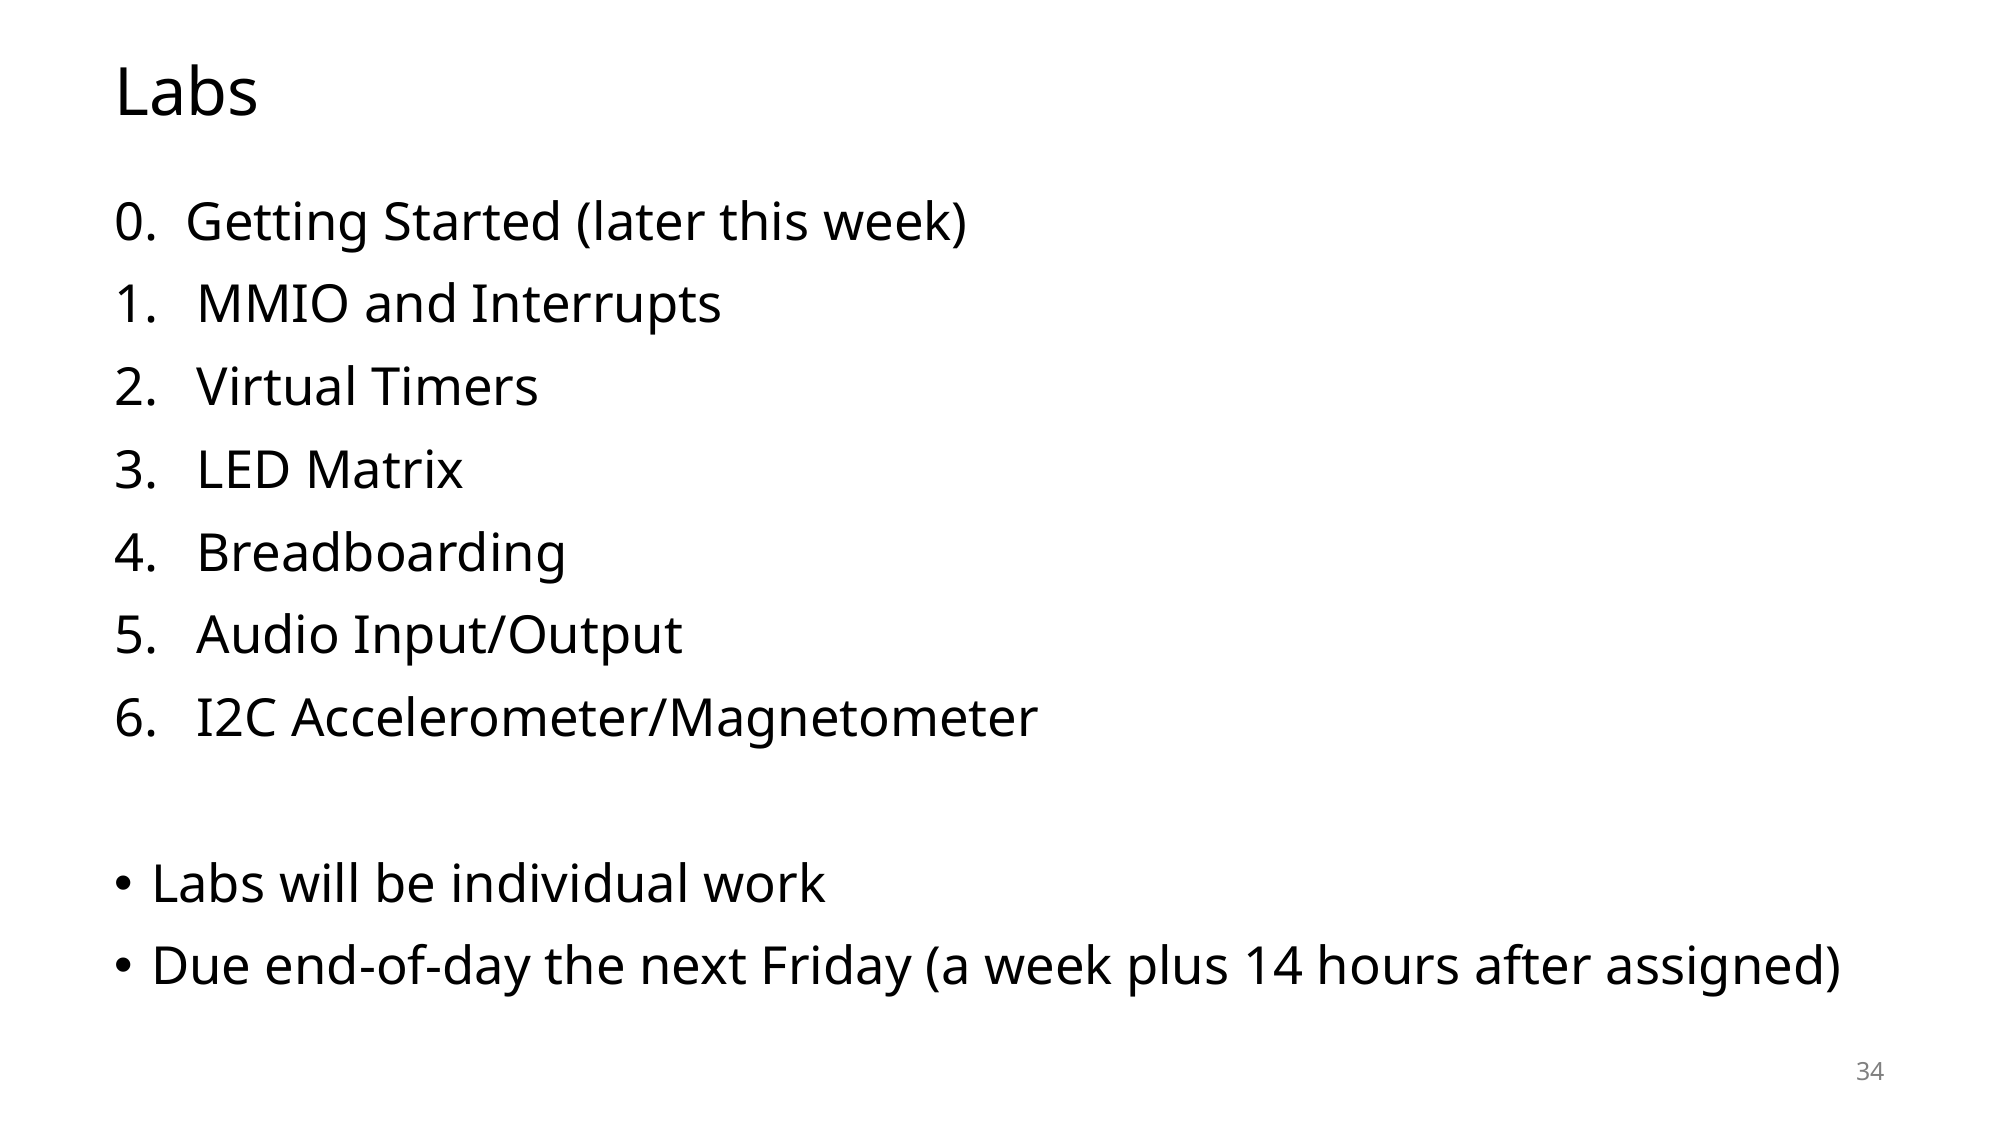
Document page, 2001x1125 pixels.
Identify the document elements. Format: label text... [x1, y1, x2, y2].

slide_number 34 [1749, 1042, 1900, 1103]
list 0. Getting Started (later this week) MMIO and Interrupts Virtual Timers LED Matrix Breadboarding Audio Input/Output I2C Accelerometer/Magnetometer Labs will be individual work Due end-of-day the next Friday (a week plus 14 hours after assigned) [99, 187, 1900, 1013]
title Labs [99, 37, 1900, 150]
